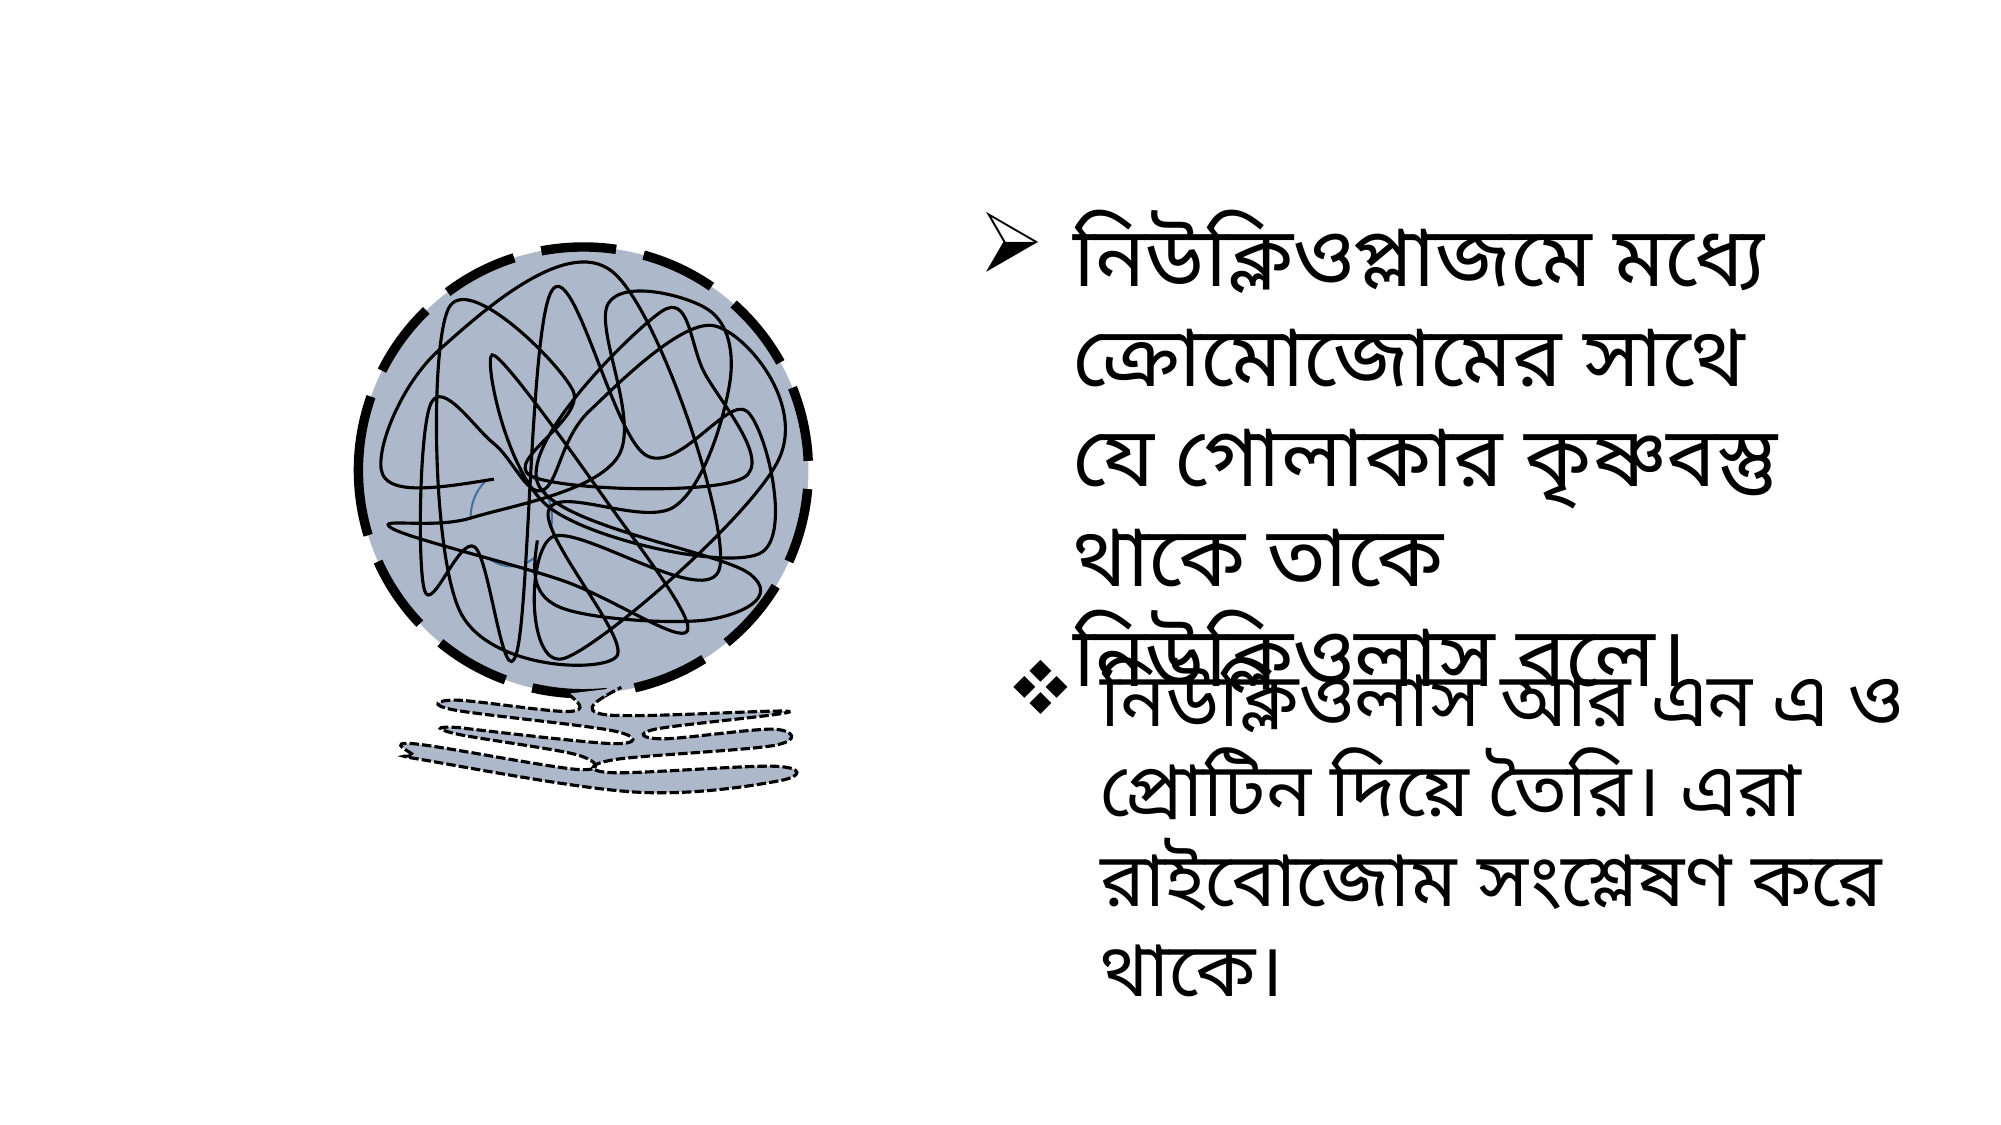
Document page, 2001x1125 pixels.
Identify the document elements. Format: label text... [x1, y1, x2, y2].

text_box [379, 260, 787, 667]
text_box [357, 245, 810, 695]
text_box [532, 479, 538, 489]
text_box [469, 481, 511, 516]
text_box [550, 512, 554, 525]
text_box নিউক্লিওপ্লাজমে মধ্যে ক্রোমোজোমের সাথে যে গোলাকার কৃষ্ণবস্তু থাকে তাকে নিউক্লিওলাস বলে। [964, 195, 1802, 711]
text_box নিউক্লিওলাস আর এন এ ও প্রোটিন দিয়ে তৈরি। এরা রাইবোজোম সংশ্লেষণ করে থাকে। [992, 644, 1921, 1020]
text_box [397, 685, 799, 795]
text_box [528, 532, 536, 564]
text_box [516, 505, 527, 522]
